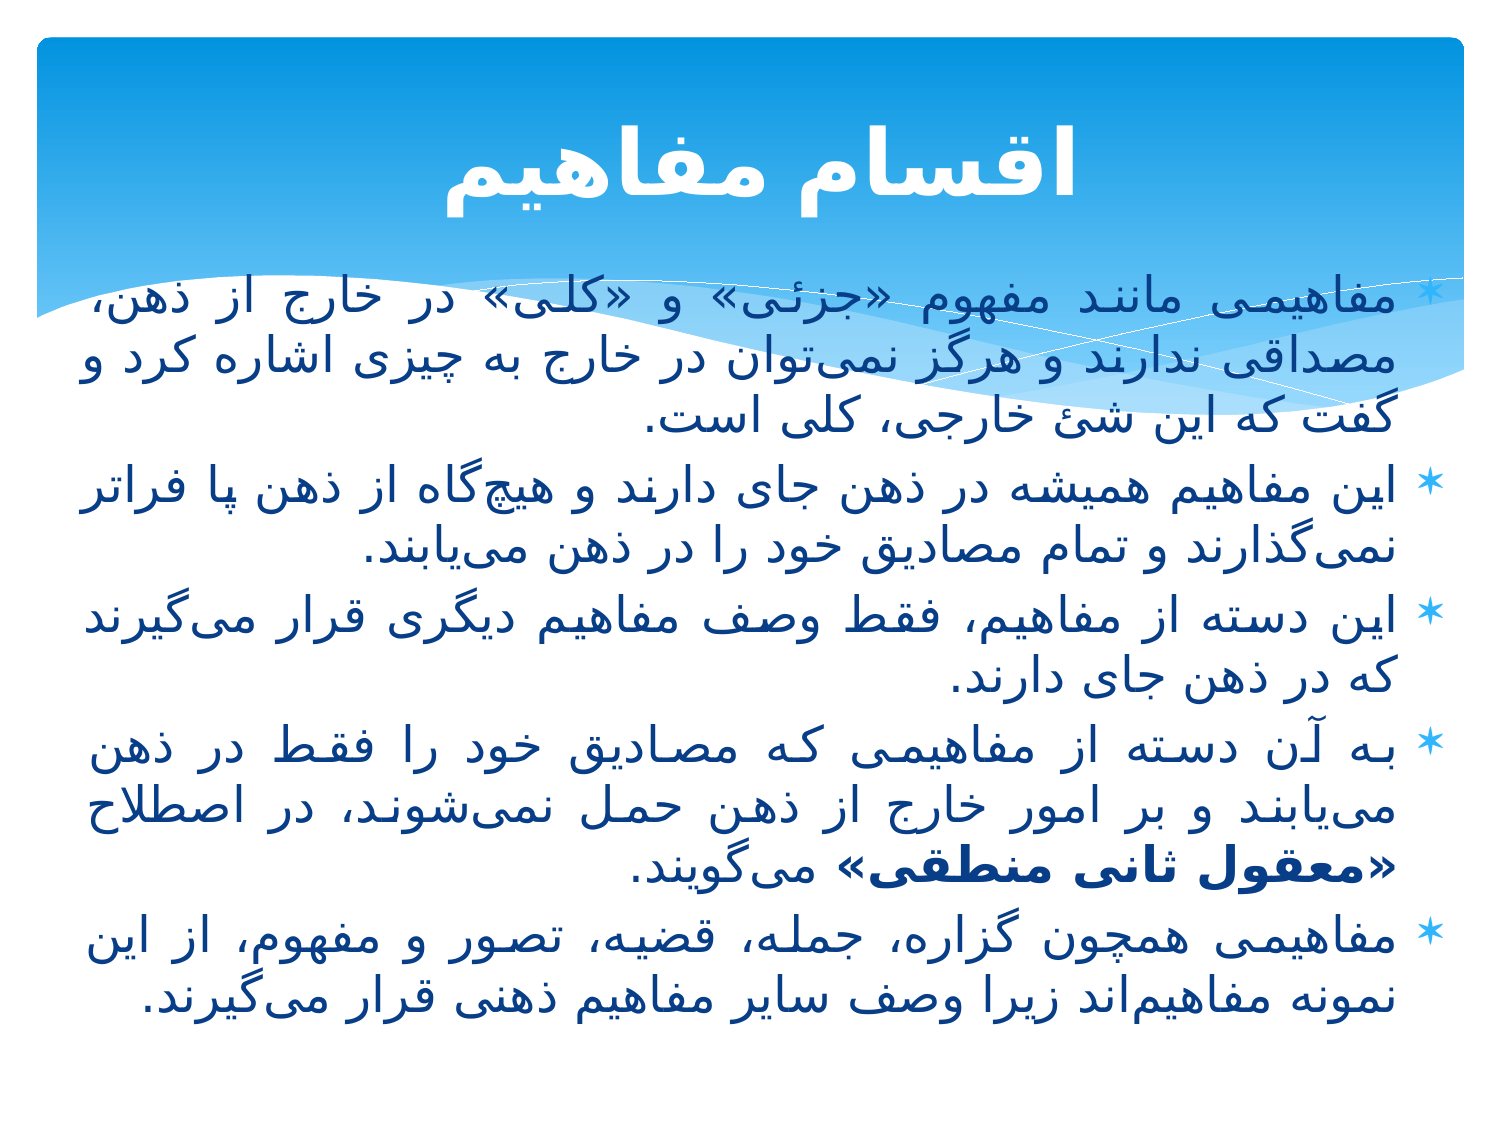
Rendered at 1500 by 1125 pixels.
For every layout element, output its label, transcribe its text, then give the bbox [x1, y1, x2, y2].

list مفاهیمی مانند مفهوم «جزئی» و «کلی» در خارج از ذهن، مصداقی ندارند و هرگز نمی‌توان در خارج به چیزی اشاره کرد و گفت که این شئ خارجی، کلی است. این مفاهیم همیشه در ذهن جای دارند و هیچ‌گاه از ذهن پا فراتر نمی‌گذارند و تمام مصادیق خود را در ذهن می‌یابند. این دسته از مفاهیم، فقط وصف مفاهیم دیگری قرار می‌گیرند که در ذهن جای دارند. به آن دسته از مفاهیمی که مصادیق خود را فقط در ذهن می‌یابند و بر امور خارج از ذهن حمل نمی‌شوند، در اصطلاح «معقول ثانی منطقی» می‌گویند. مفاهیمی همچون گزاره، جمله، قضیه، تصور و مفهوم، از این نمونه مفاهیم‌اند زیرا وصف سایر مفاهیم ذهنی قرار می‌گیرند. [64, 255, 1459, 1047]
title اقسام مفاهیم [75, 55, 1425, 261]
